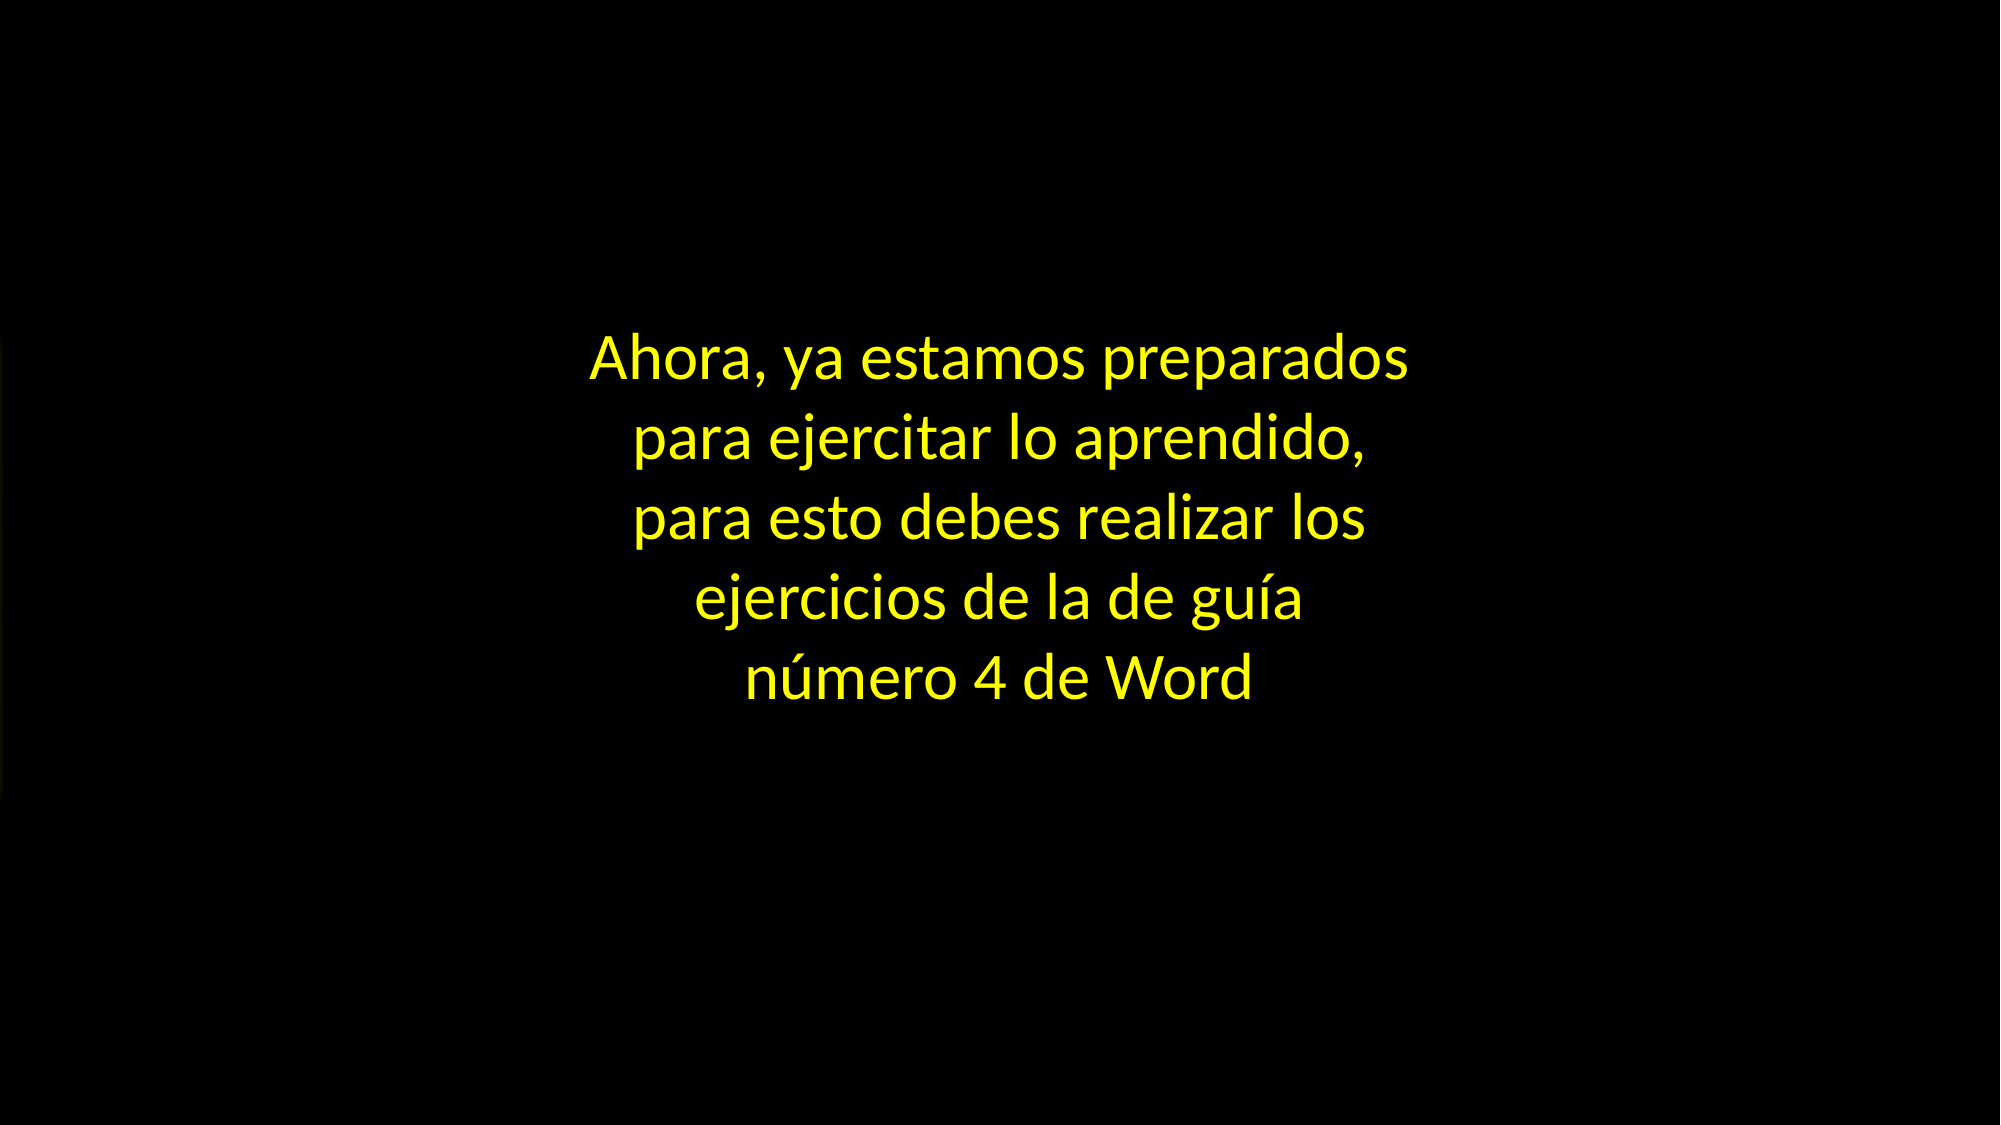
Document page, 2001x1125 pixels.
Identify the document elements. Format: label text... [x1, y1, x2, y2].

text_box Ahora, ya estamos preparados para ejercitar lo aprendido, para esto debes realizar los ejercicios de la de guía número 4 de Word [572, 305, 1428, 721]
